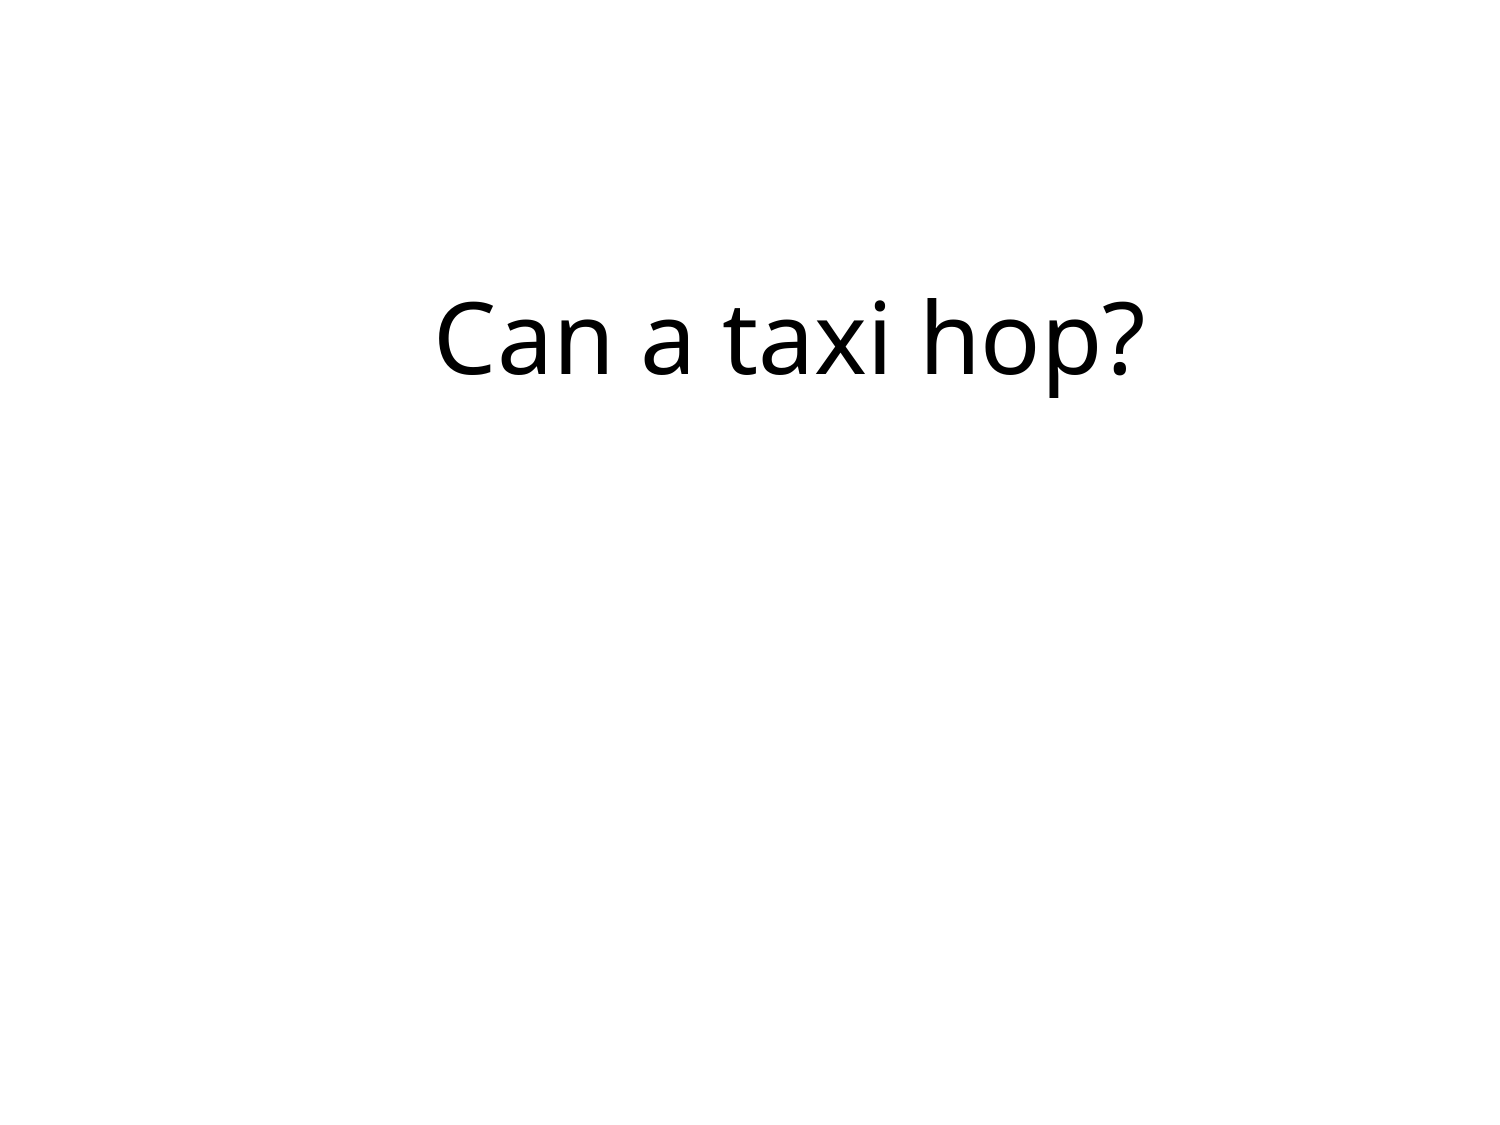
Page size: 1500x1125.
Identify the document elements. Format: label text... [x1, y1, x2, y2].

text_box Can a taxi hop? [419, 267, 1306, 402]
